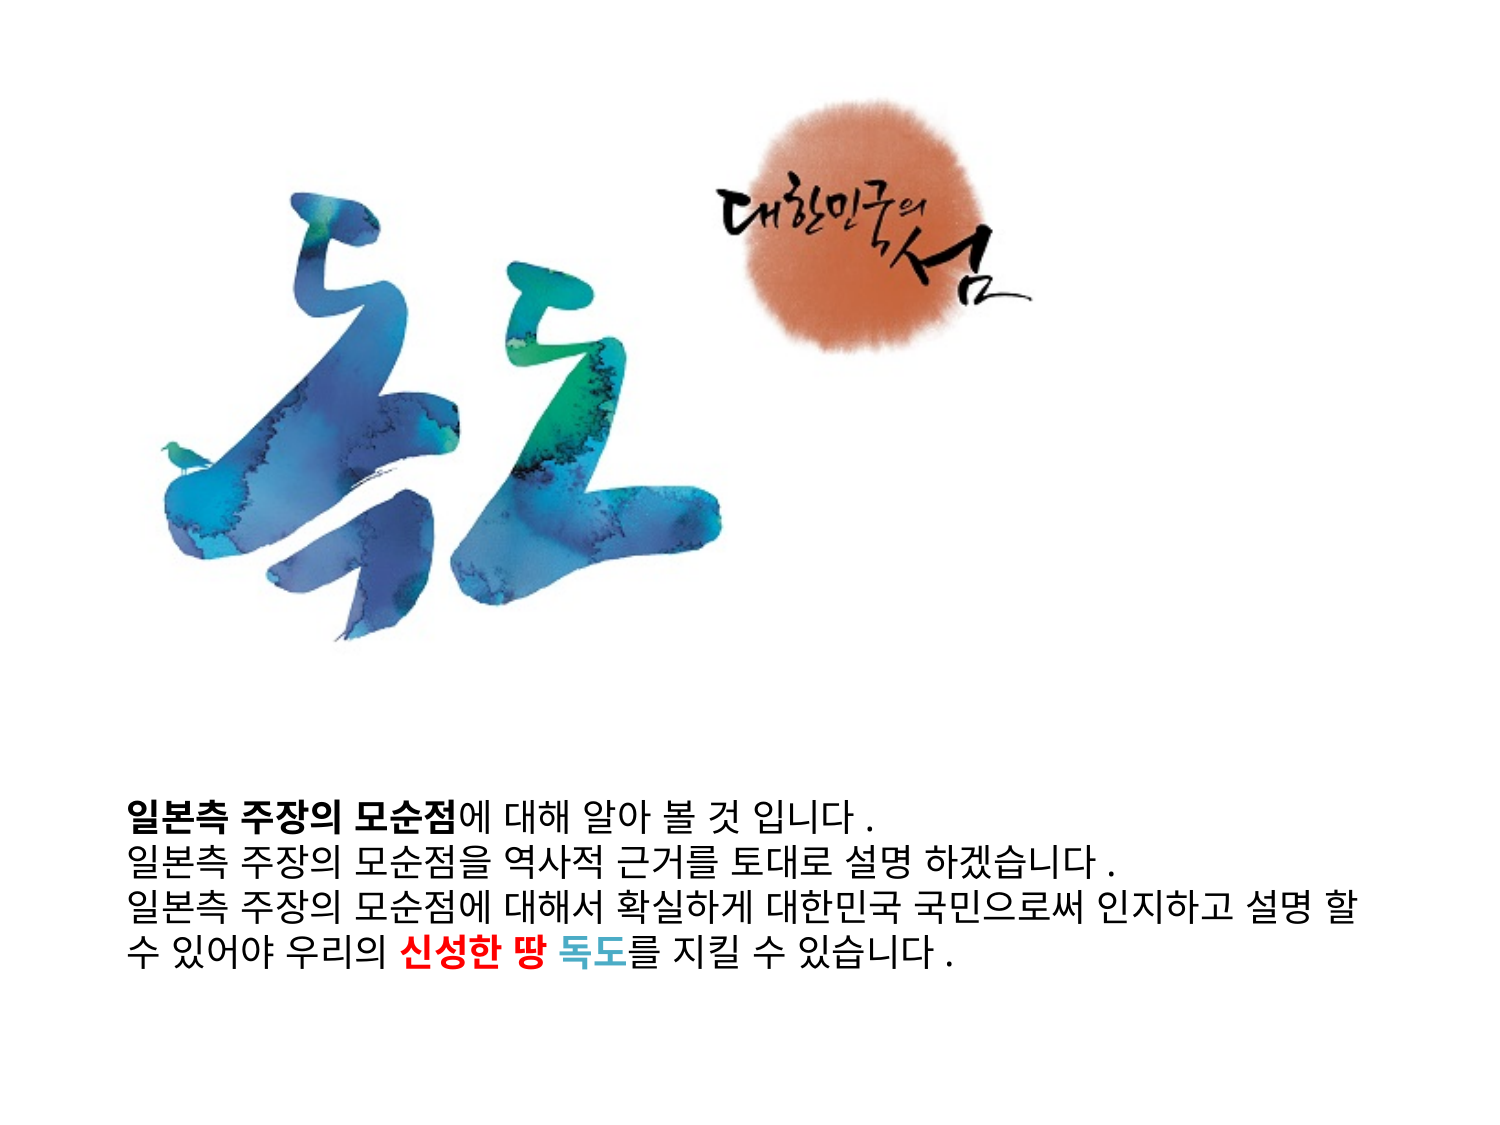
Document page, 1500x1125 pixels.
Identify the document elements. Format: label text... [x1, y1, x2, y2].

text_box 일본측 주장의 모순점에 대해 알아 볼 것 입니다. 일본측 주장의 모순점을 역사적 근거를 토대로 설명 하겠습니다. 일본측 주장의 모순점에 대해서 확실하게 대한민국 국민으로써 인지하고 설명 할 수 있어야 우리의 신성한 땅 독도를 지킬 수 있습니다. [112, 786, 1400, 982]
picture [111, 54, 1046, 677]
